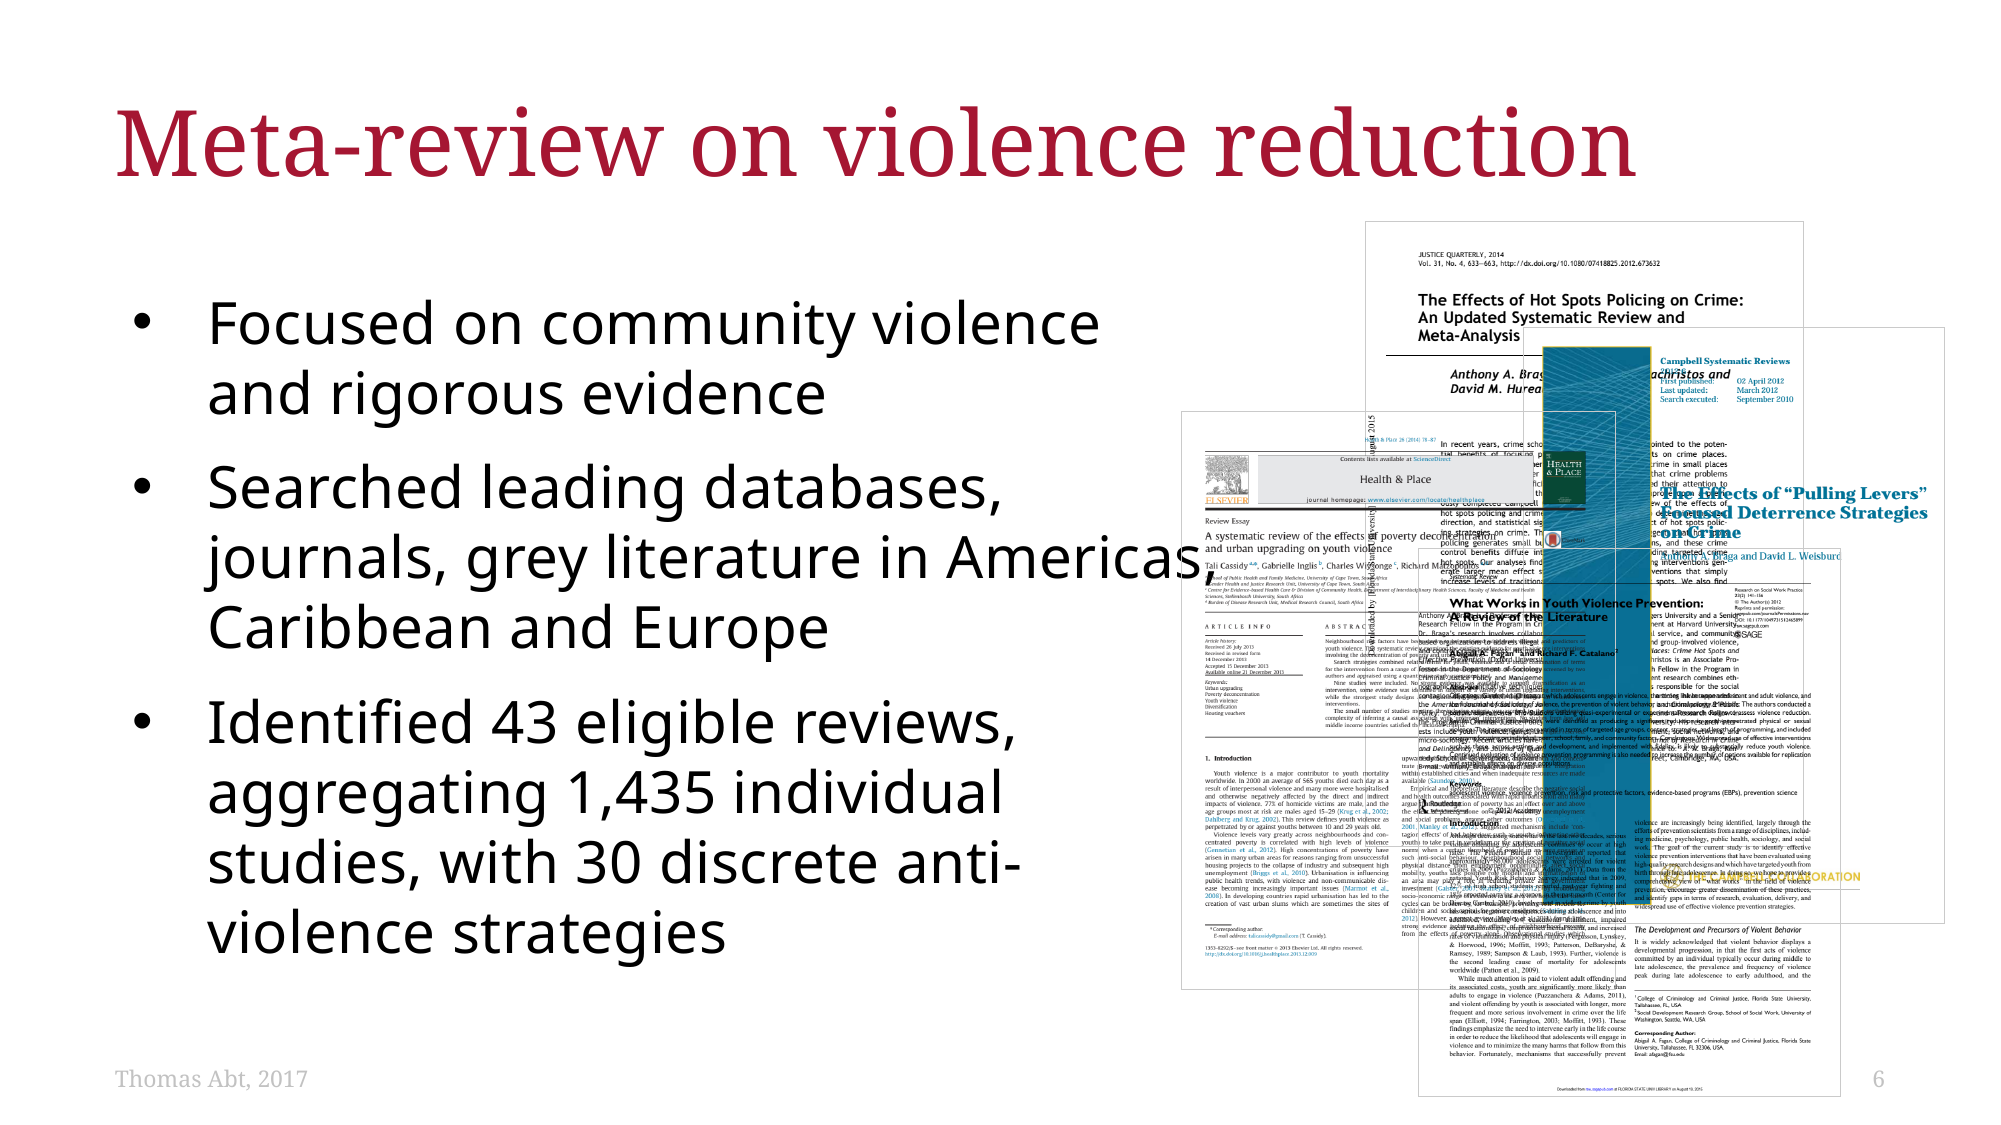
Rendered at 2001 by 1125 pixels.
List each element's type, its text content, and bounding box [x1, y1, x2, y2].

list Focused on community violence and rigorous evidence Searched leading databases, journals, grey literature in Americas, Caribbean and Europe Identified 43 eligible reviews, aggregating 1,435 individual studies, with 30 discrete anti- violence strategies [117, 278, 1242, 1025]
footer Thomas Abt, 2017 [99, 1057, 1412, 1094]
title Meta-review on violence reduction [99, 44, 1900, 235]
picture [1181, 220, 1945, 1097]
slide_number 6 [1845, 1057, 1900, 1094]
